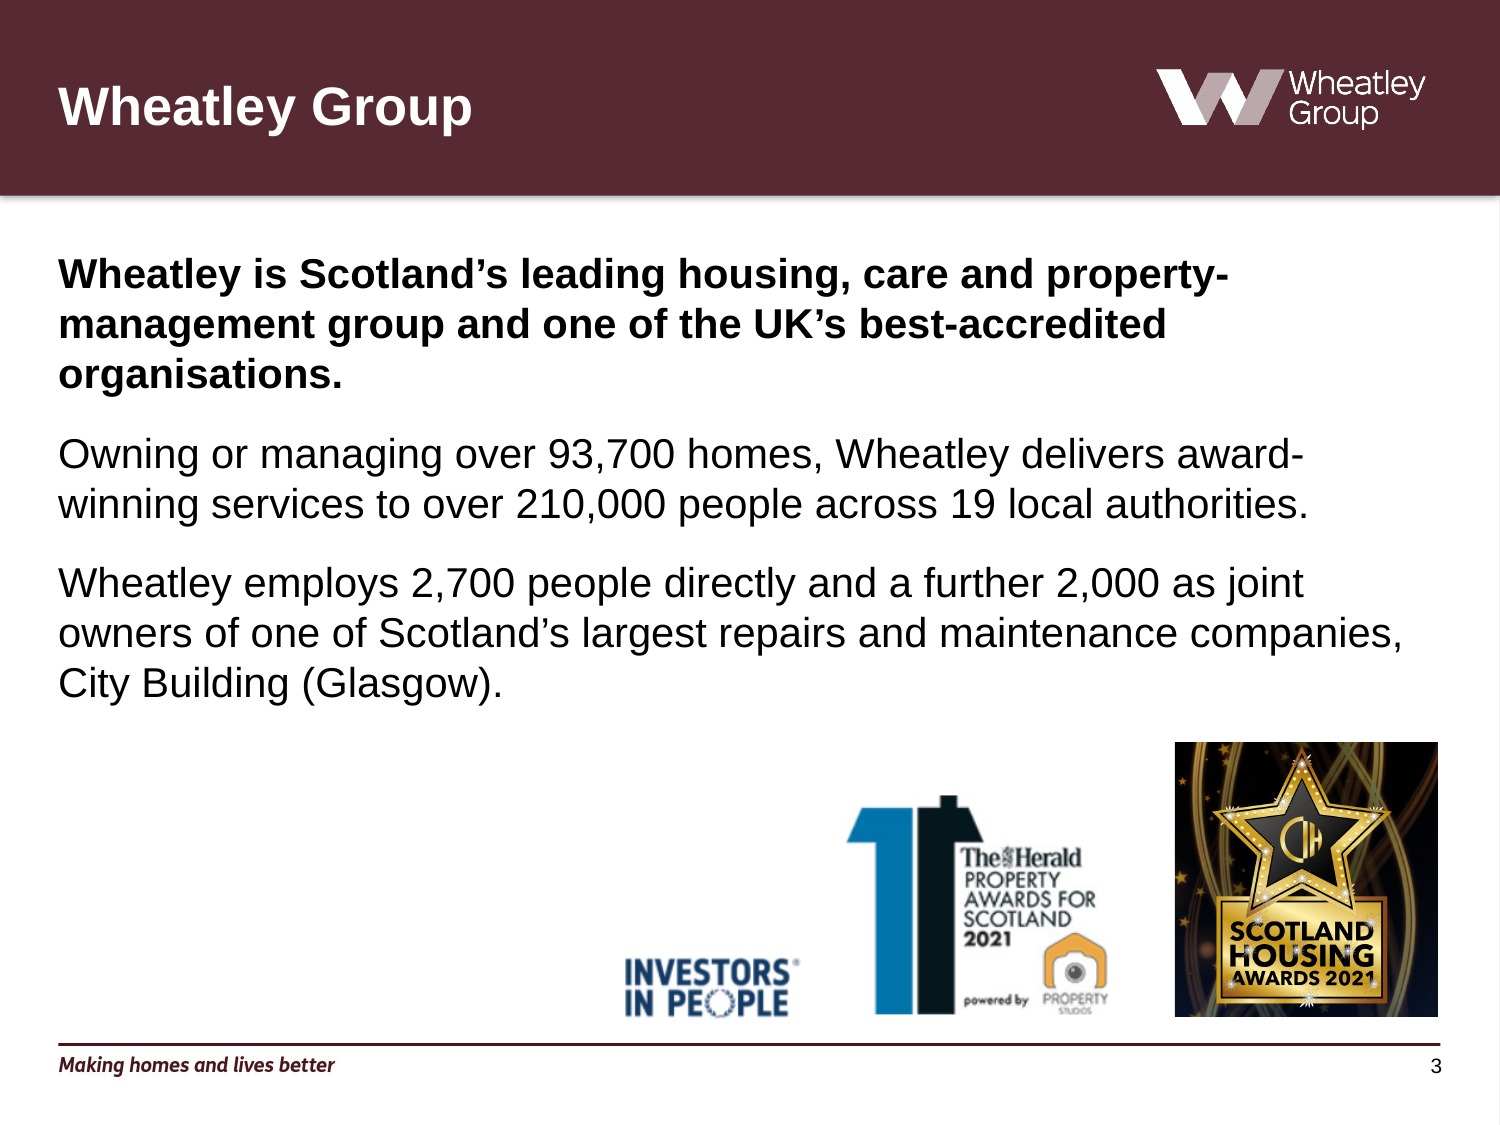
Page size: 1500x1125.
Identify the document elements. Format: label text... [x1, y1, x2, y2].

picture [1174, 738, 1439, 1017]
title Wheatley Group [43, 36, 1134, 170]
picture [614, 951, 812, 1024]
list Wheatley is Scotland’s leading housing, care and property-management group and one of the UK’s best-accredited organisations. Owning or managing over 93,700 homes, Wheatley delivers award-winning services to over 210,000 people across 19 local authorities. Wheatley employs 2,700 people directly and a further 2,000 as joint owners of one of Scotland’s largest repairs and maintenance companies, City Building (Glasgow). [43, 239, 1438, 1017]
picture [58, 1043, 1441, 1114]
picture [828, 787, 1144, 1023]
picture [1156, 69, 1426, 130]
